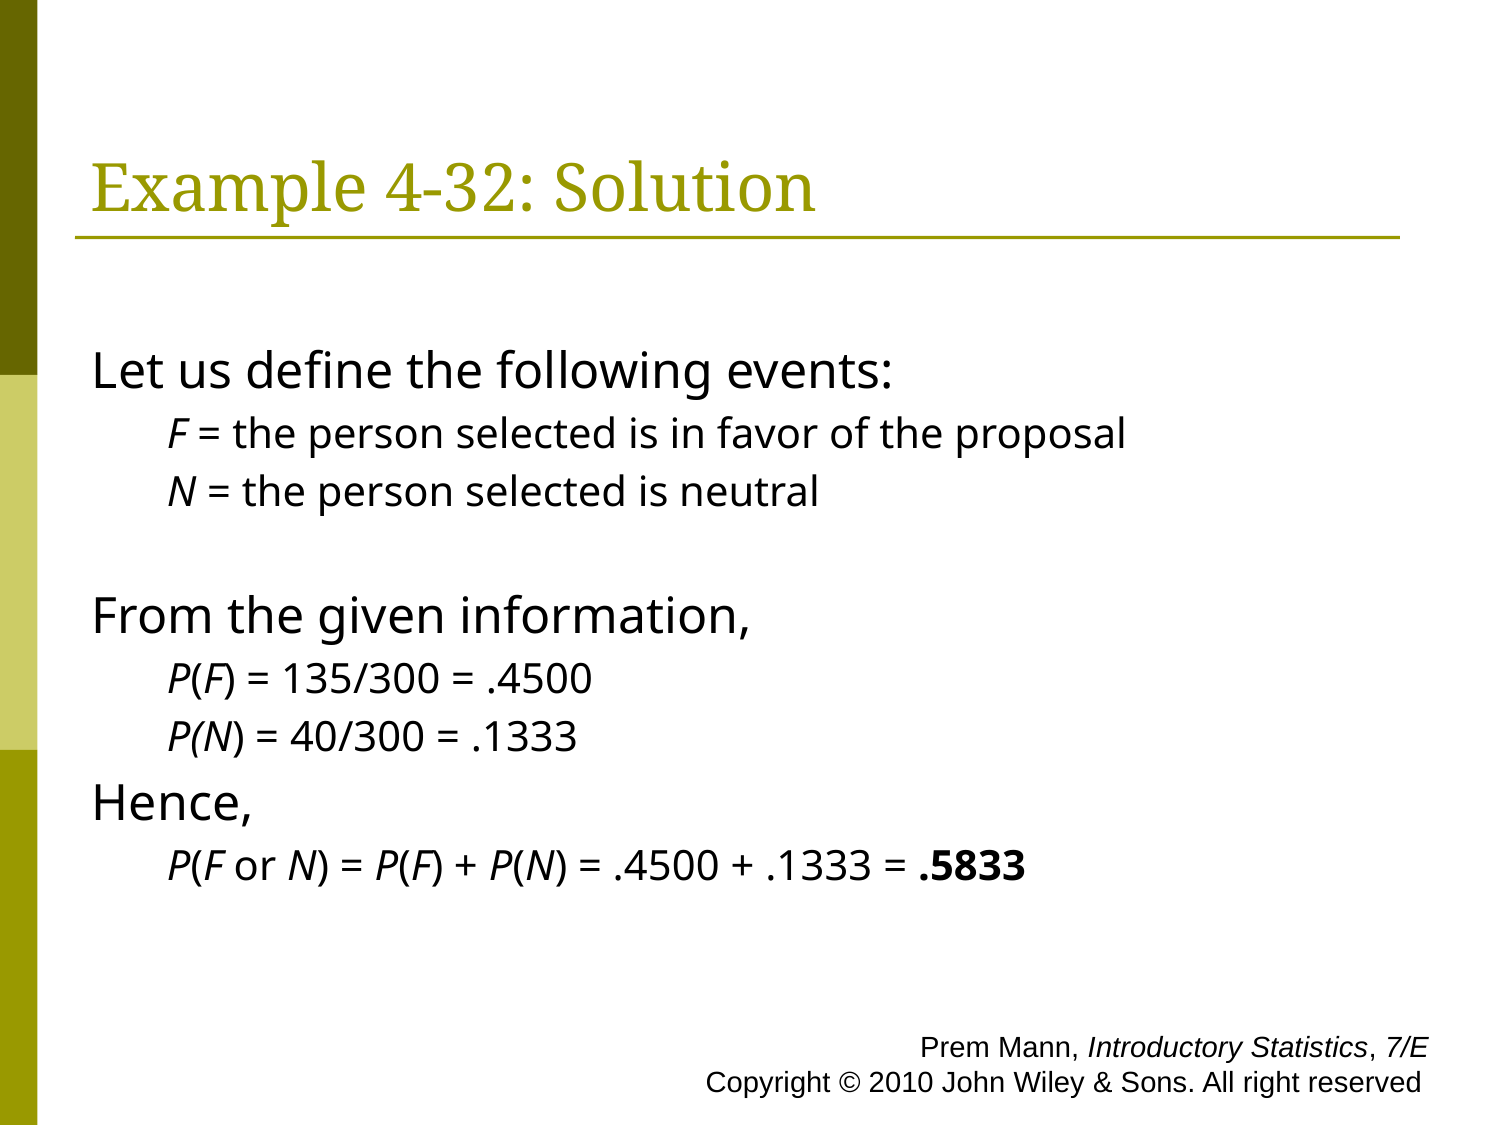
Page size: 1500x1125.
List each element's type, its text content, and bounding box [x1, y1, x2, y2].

title Example 4-32: Solution [74, 45, 1426, 233]
text_box Prem Mann, Introductory Statistics, 7/E Copyright © 2010 John Wiley & Sons. All right reserved [690, 1021, 1447, 1106]
list Let us define the following events: F = the person selected is in favor of the proposal N = the person selected is neutral From the given information, P(F) = 135/300 = .4500 P(N) = 40/300 = .1333 Hence, P(F or N) = P(F) + P(N) = .4500 + .1333 = .5833 [76, 330, 1470, 1007]
